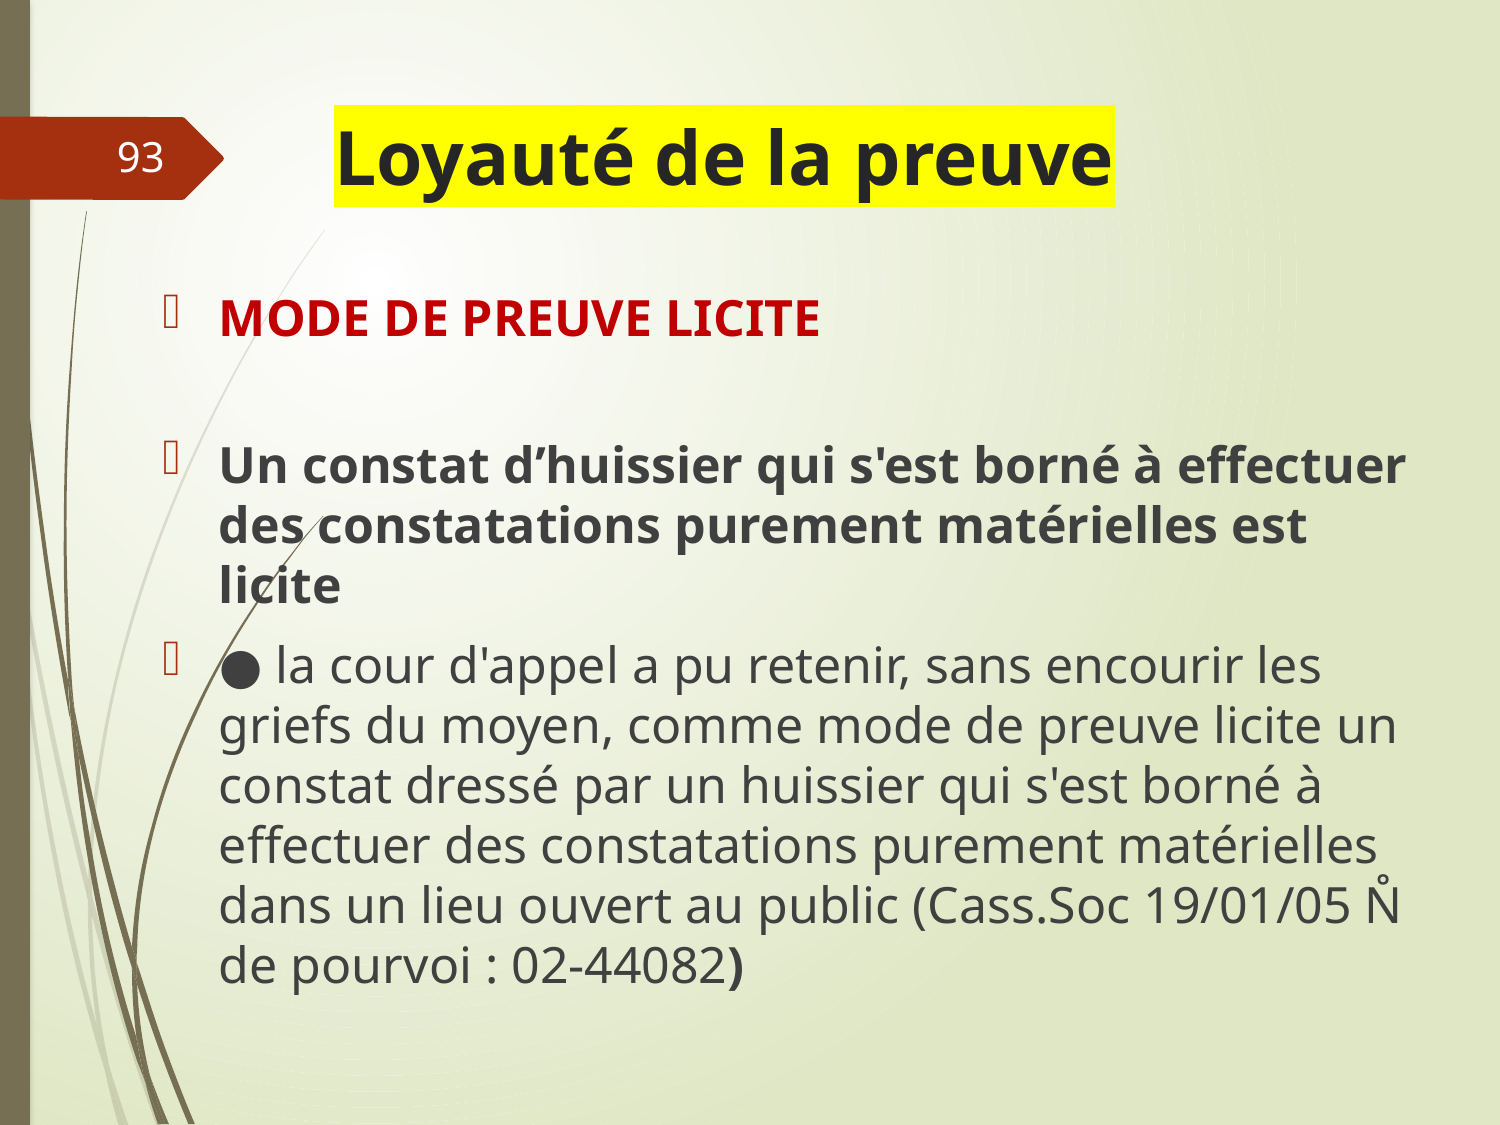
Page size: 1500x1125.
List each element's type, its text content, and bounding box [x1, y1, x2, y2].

title Loyauté de la preuve [319, 102, 1400, 278]
slide_number 93 [83, 129, 180, 190]
list MODE DE PREUVE LICITE Un constat d’huissier qui s'est borné à effectuer des constatations purement matérielles est licite ● la cour d'appel a pu retenir, sans encourir les griefs du moyen, comme mode de preuve licite un constat dressé par un huissier qui s'est borné à effectuer des constatations purement matérielles dans un lieu ouvert au public (Cass.Soc 19/01/05 N̊ de pourvoi : 02-44082) [147, 278, 1447, 1059]
